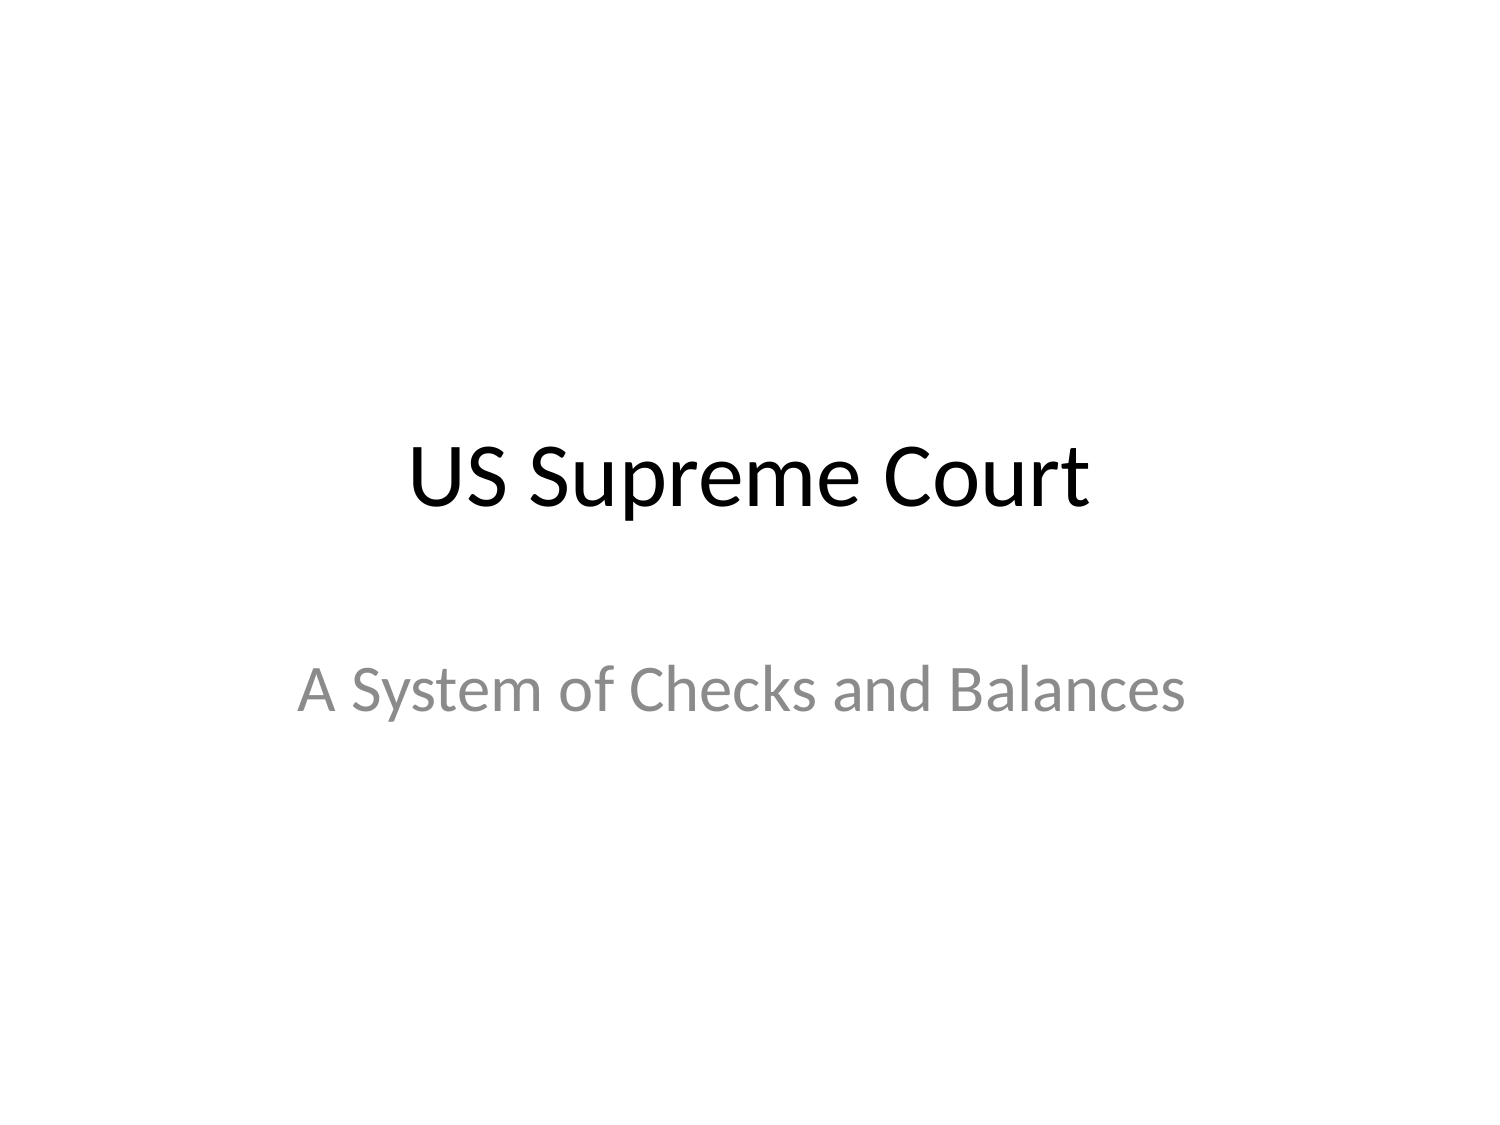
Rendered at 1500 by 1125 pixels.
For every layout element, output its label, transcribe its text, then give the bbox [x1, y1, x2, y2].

title US Supreme Court [112, 349, 1388, 591]
subtitle A System of Checks and Balances [225, 637, 1275, 925]
